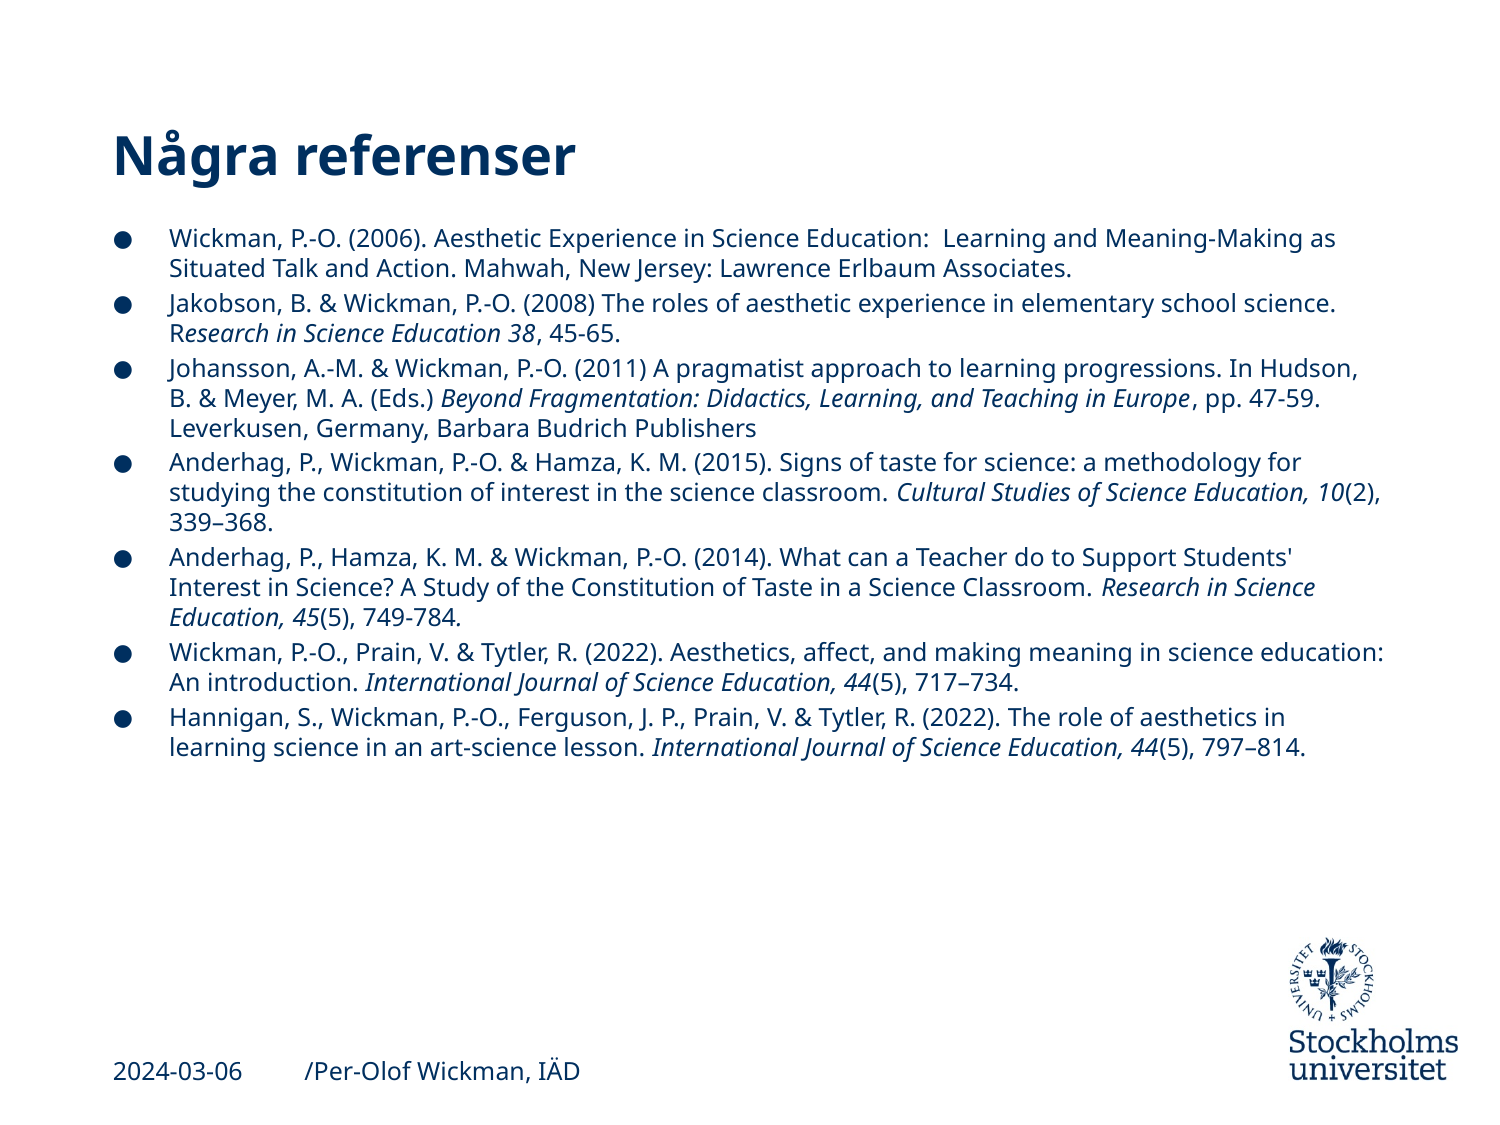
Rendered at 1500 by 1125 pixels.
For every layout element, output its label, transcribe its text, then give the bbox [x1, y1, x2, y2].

title Några referenser [97, 63, 1403, 195]
list Wickman, P.-O. (2006). Aesthetic Experience in Science Education: Learning and Meaning-Making as Situated Talk and Action. Mahwah, New Jersey: Lawrence Erlbaum Associates. Jakobson, B. & Wickman, P.-O. (2008) The roles of aesthetic experience in elementary school science. Research in Science Education 38, 45-65. Johansson, A.-M. & Wickman, P.-O. (2011) A pragmatist approach to learning progressions. In Hudson, B. & Meyer, M. A. (Eds.) Beyond Fragmentation: Didactics, Learning, and Teaching in Europe, pp. 47-59. Leverkusen, Germany, Barbara Budrich Publishers Anderhag, P., Wickman, P.-O. & Hamza, K. M. (2015). Signs of taste for science: a methodology for studying the constitution of interest in the science classroom. Cultural Studies of Science Education, 10(2), 339–368. Anderhag, P., Hamza, K. M. & Wickman, P.-O. (2014). What can a Teacher do to Support Students' Interest in Science? A Study of the Constitution of Taste in a Science Classroom. Research in Science Education, 45(5), 749-784. Wickman, P.-O., Prain, V. & Tytler, R. (2022). Aesthetics, affect, and making meaning in science education: An introduction. International Journal of Science Education, 44(5), 717–734. Hannigan, S., Wickman, P.-O., Ferguson, J. P., Prain, V. & Tytler, R. (2022). The role of aesthetics in learning science in an art-science lesson. International Journal of Science Education, 44(5), 797–814. [97, 214, 1403, 924]
footer /Per-Olof Wickman, IÄD [289, 1047, 1027, 1094]
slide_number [97, 1047, 283, 1094]
picture [1288, 937, 1458, 1088]
